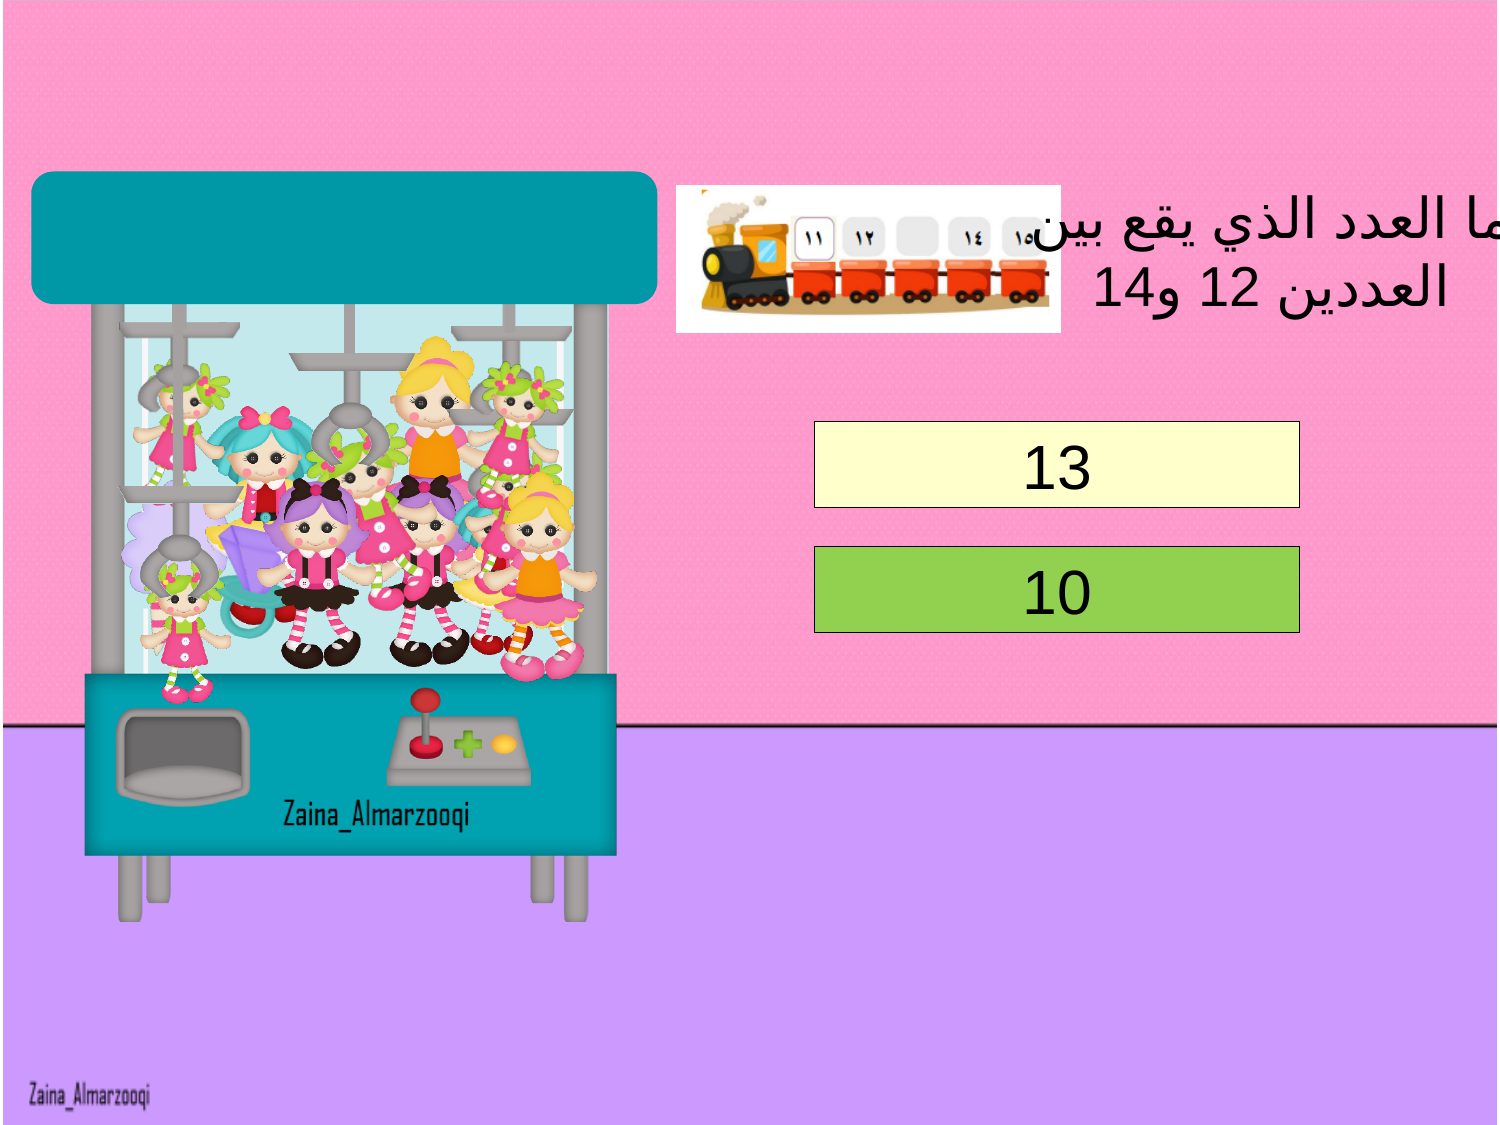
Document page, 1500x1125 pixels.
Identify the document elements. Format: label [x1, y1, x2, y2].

picture [3, 0, 1497, 1125]
text_box [283, 275, 415, 472]
text_box [112, 234, 244, 604]
text_box [110, 172, 242, 516]
text_box [443, 185, 575, 520]
